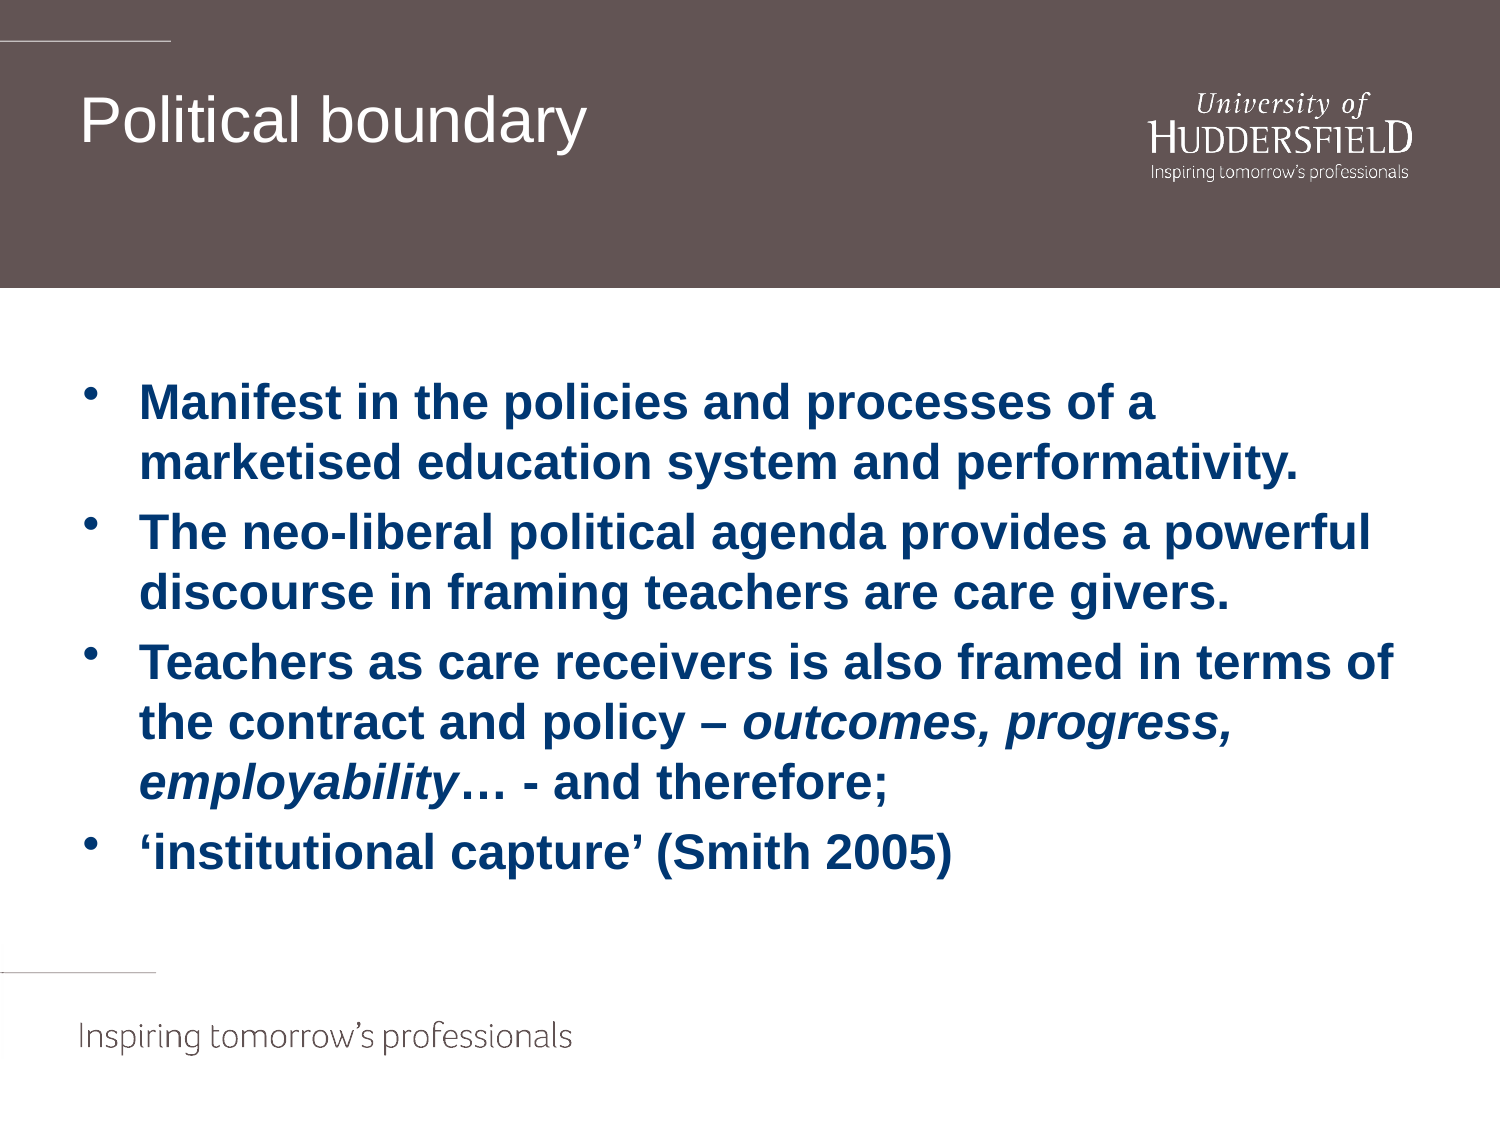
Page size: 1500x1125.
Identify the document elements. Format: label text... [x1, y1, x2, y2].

list Manifest in the policies and processes of a marketised education system and performativity. The neo-liberal political agenda provides a powerful discourse in framing teachers are care givers. Teachers as care receivers is also framed in terms of the contract and policy – outcomes, progress, employability… - and therefore; ‘institutional capture’ (Smith 2005) [67, 361, 1418, 953]
picture [0, 0, 1500, 288]
picture [0, 944, 591, 1059]
title Political boundary [64, 42, 1415, 191]
